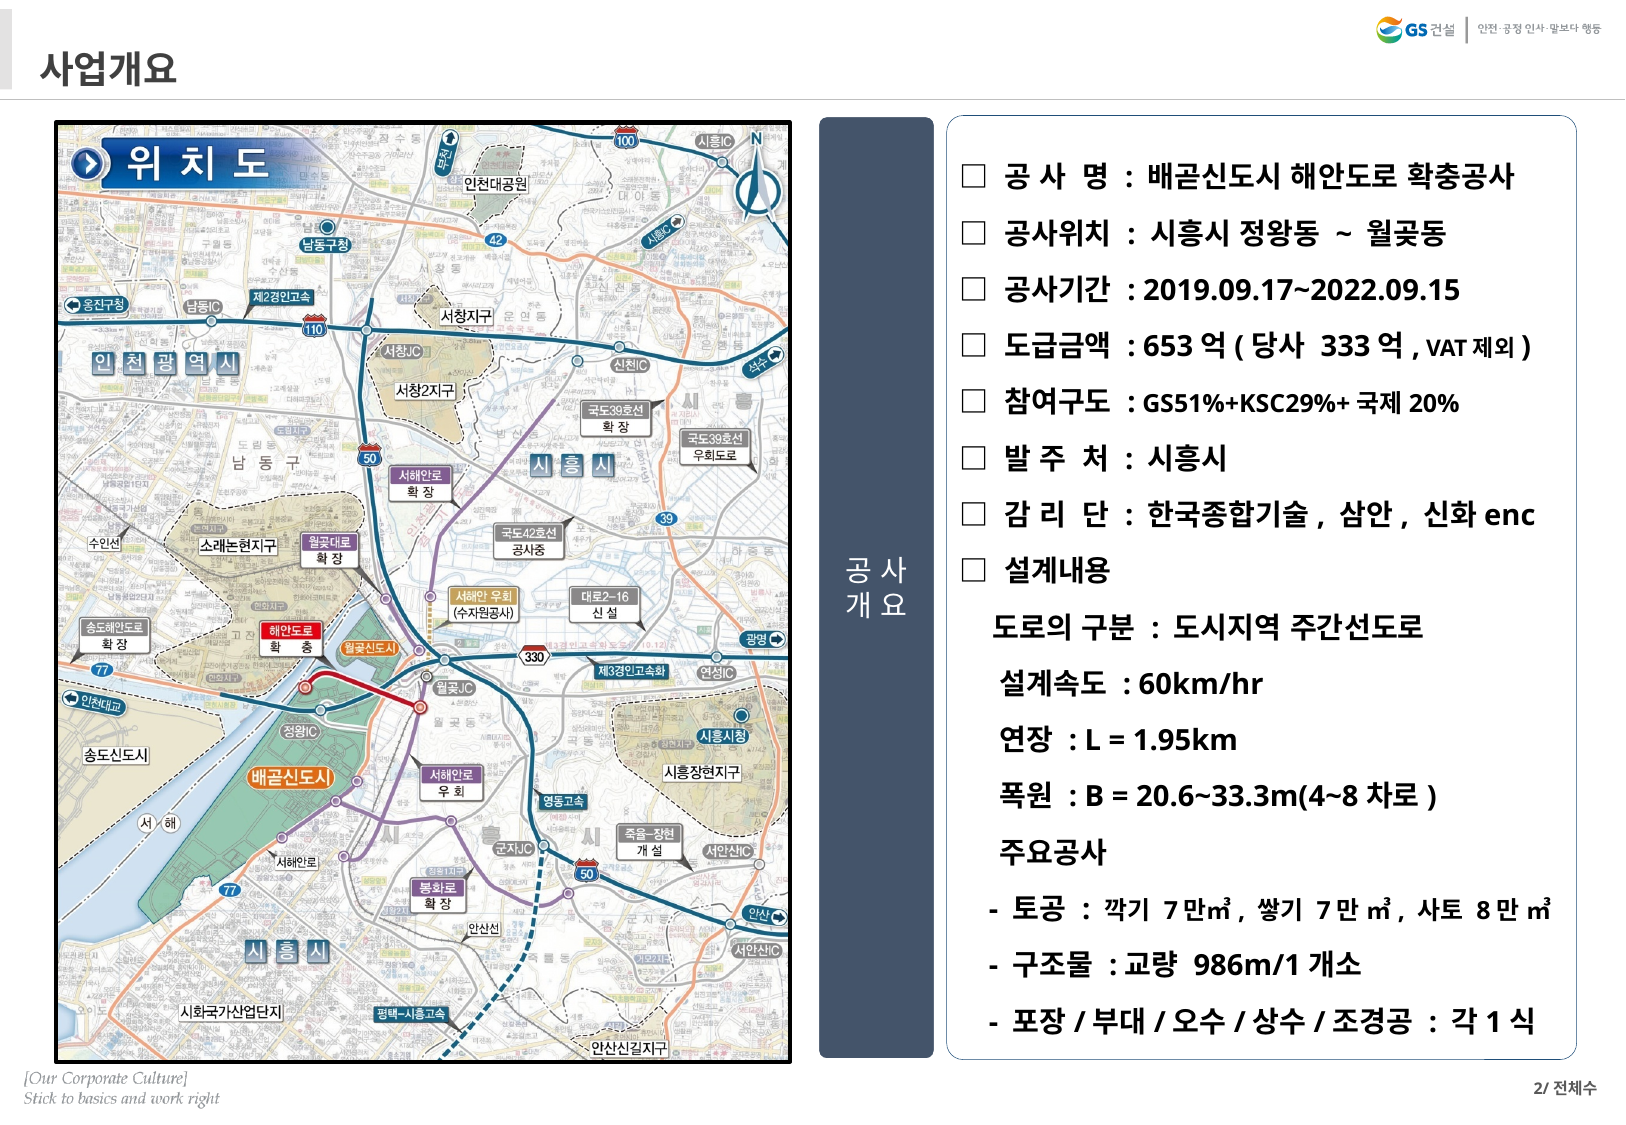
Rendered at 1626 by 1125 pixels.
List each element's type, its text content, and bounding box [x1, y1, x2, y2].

picture [11, 1048, 239, 1125]
picture [57, 124, 788, 1060]
text_box 공 사 개 요 [816, 115, 936, 1061]
text_box 사업개요 [27, 21, 576, 92]
text_box □ 공 사 명 : 배곧신도시 해안도로 확충공사 □ 공사위치 : 시흥시 정왕동 ~ 월곶동 □ 공사기간 : 2019.09.17~2022.09.15 □ 도급금액 : 653억(당사 333억, VAT제외) □ 참여구도 : GS51%+KSC29%+국제20% □ 발 주 처 : 시흥시 □ 감 리 단 : 한국종합기술, 삼안, 신화enc □ 설계내용 도로의 구분 : 도시지역 주간선도로 설계속도 : 60km/hr 연장 : L = 1.95km 폭원 : B = 20.6~33.3m(4~8차로) 주요공사 - 토공 : 깍기 7만㎥, 쌓기 7만 ㎥, 사토 8만 ㎥ - 구조물 :교량 986m/1개소 - 포장/부대/오수/상수/조경공 : 각1식 [945, 114, 1578, 1061]
picture [1351, 0, 1625, 59]
